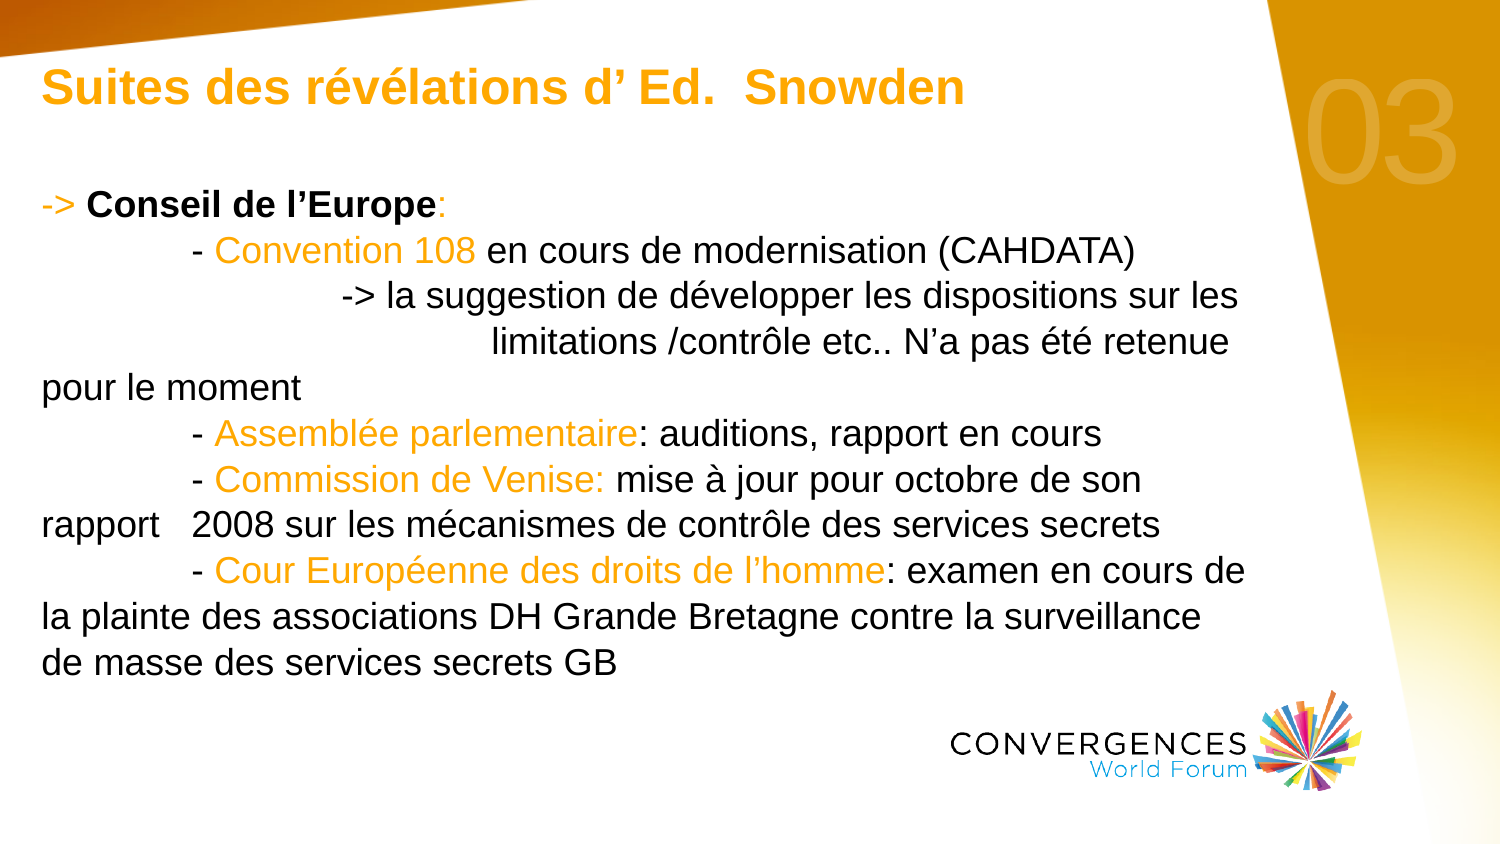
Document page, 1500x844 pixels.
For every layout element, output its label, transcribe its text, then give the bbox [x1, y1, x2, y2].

title 03 [1195, 0, 1464, 214]
list Suites des révélations d’ Ed. Snowden [41, 72, 1248, 149]
list -> Conseil de l’Europe: - Convention 108 en cours de modernisation (CAHDATA) -> la suggestion de développer les dispositions sur les limitations /contrôle etc.. N’a pas été retenue pour le moment - Assemblée parlementaire: auditions, rapport en cours - Commission de Venise: mise à jour pour octobre de son rapport 2008 sur les mécanismes de contrôle des services secrets - Cour Européenne des droits de l’homme: examen en cours de la plainte des associations DH Grande Bretagne contre la surveillance de masse des services secrets GB [41, 178, 1248, 707]
picture [0, 0, 1500, 844]
